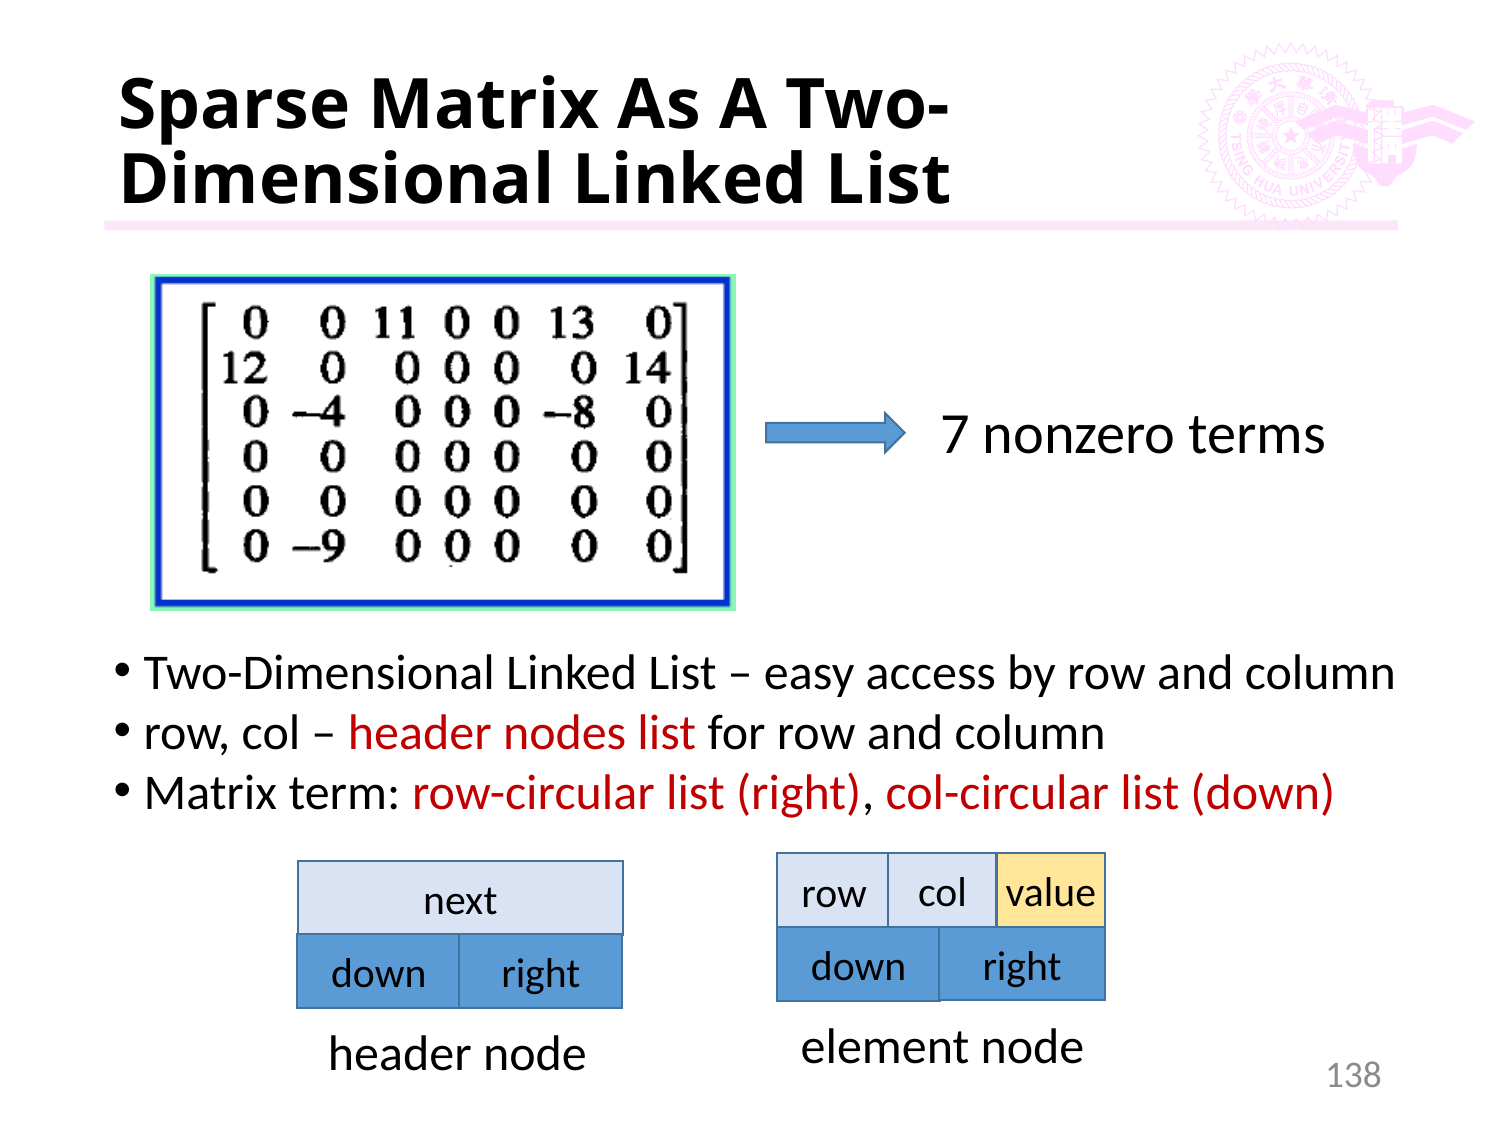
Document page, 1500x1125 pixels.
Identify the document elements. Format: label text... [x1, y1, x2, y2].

text_box header node [313, 1013, 602, 1088]
text_box Two-Dimensional Linked List – easy access by row and column row, col – header nodes list for row and column Matrix term: row-circular list (right), col-circular list (down) [98, 632, 1412, 827]
title Sparse Matrix As A Two-Dimensional Linked List [103, 59, 1397, 228]
slide_number 138 [1059, 1042, 1397, 1103]
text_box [297, 860, 623, 1008]
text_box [776, 853, 1106, 1001]
text_box 7 nonzero terms [925, 387, 1342, 473]
text_box element node [785, 1005, 1100, 1081]
text_box [765, 410, 907, 455]
picture [150, 274, 736, 611]
